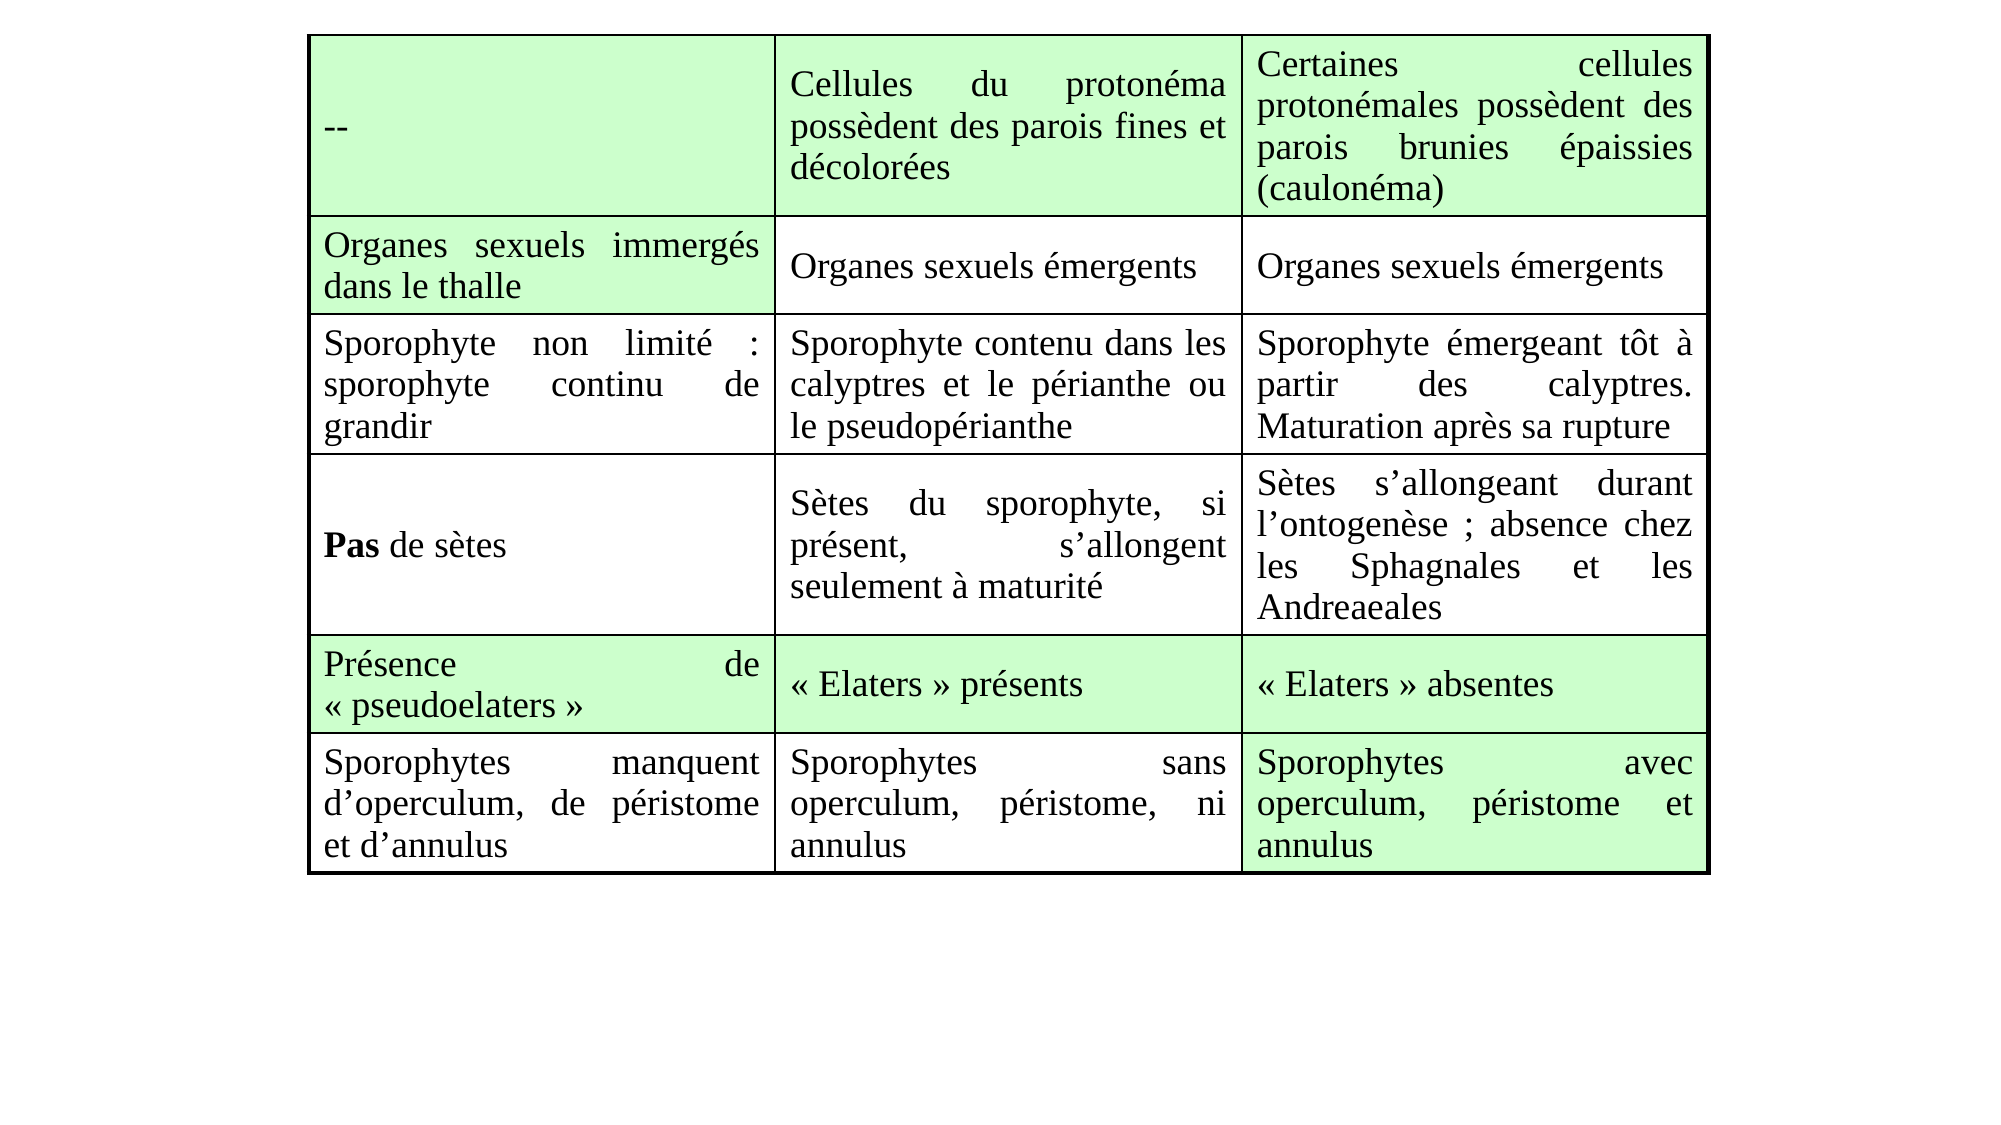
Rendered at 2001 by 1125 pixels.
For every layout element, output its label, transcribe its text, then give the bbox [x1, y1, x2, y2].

table_cell Présence de « pseudoelaters » [311, 636, 774, 732]
table_cell Organes sexuels émergents [1243, 217, 1706, 313]
table_header Certaines cellules protonémales possèdent des parois brunies épaissies (caulonéma) [1243, 36, 1706, 215]
table_cell « Elaters » présents [776, 636, 1241, 732]
table_header -- [311, 36, 774, 215]
table_cell Sporophyte émergeant tôt à partir des calyptres. Maturation après sa rupture [1243, 315, 1706, 453]
table_cell Sporophytes manquent d’operculum, de péristome et d’annulus [311, 734, 774, 871]
table_header Cellules du protonéma possèdent des parois fines et décolorées [776, 36, 1241, 215]
table_cell Organes sexuels émergents [776, 217, 1241, 313]
table_cell Sètes s’allongeant durant l’ontogenèse ; absence chez les Sphagnales et les Andreaeales [1243, 455, 1706, 634]
table_cell Pas de sètes [311, 455, 774, 634]
table_cell Sètes du sporophyte, si présent, s’allongent seulement à maturité [776, 455, 1241, 634]
table_cell Sporophyte non limité : sporophyte continu de grandir [311, 315, 774, 453]
table_cell « Elaters » absentes [1243, 636, 1706, 732]
table_cell Sporophytes avec operculum, péristome et annulus [1243, 734, 1706, 871]
table_cell Sporophytes sans operculum, péristome, ni annulus [776, 734, 1241, 871]
table_cell Organes sexuels immergés dans le thalle [311, 217, 774, 313]
table_cell Sporophyte contenu dans les calyptres et le périanthe ou le pseudopérianthe [776, 315, 1241, 453]
